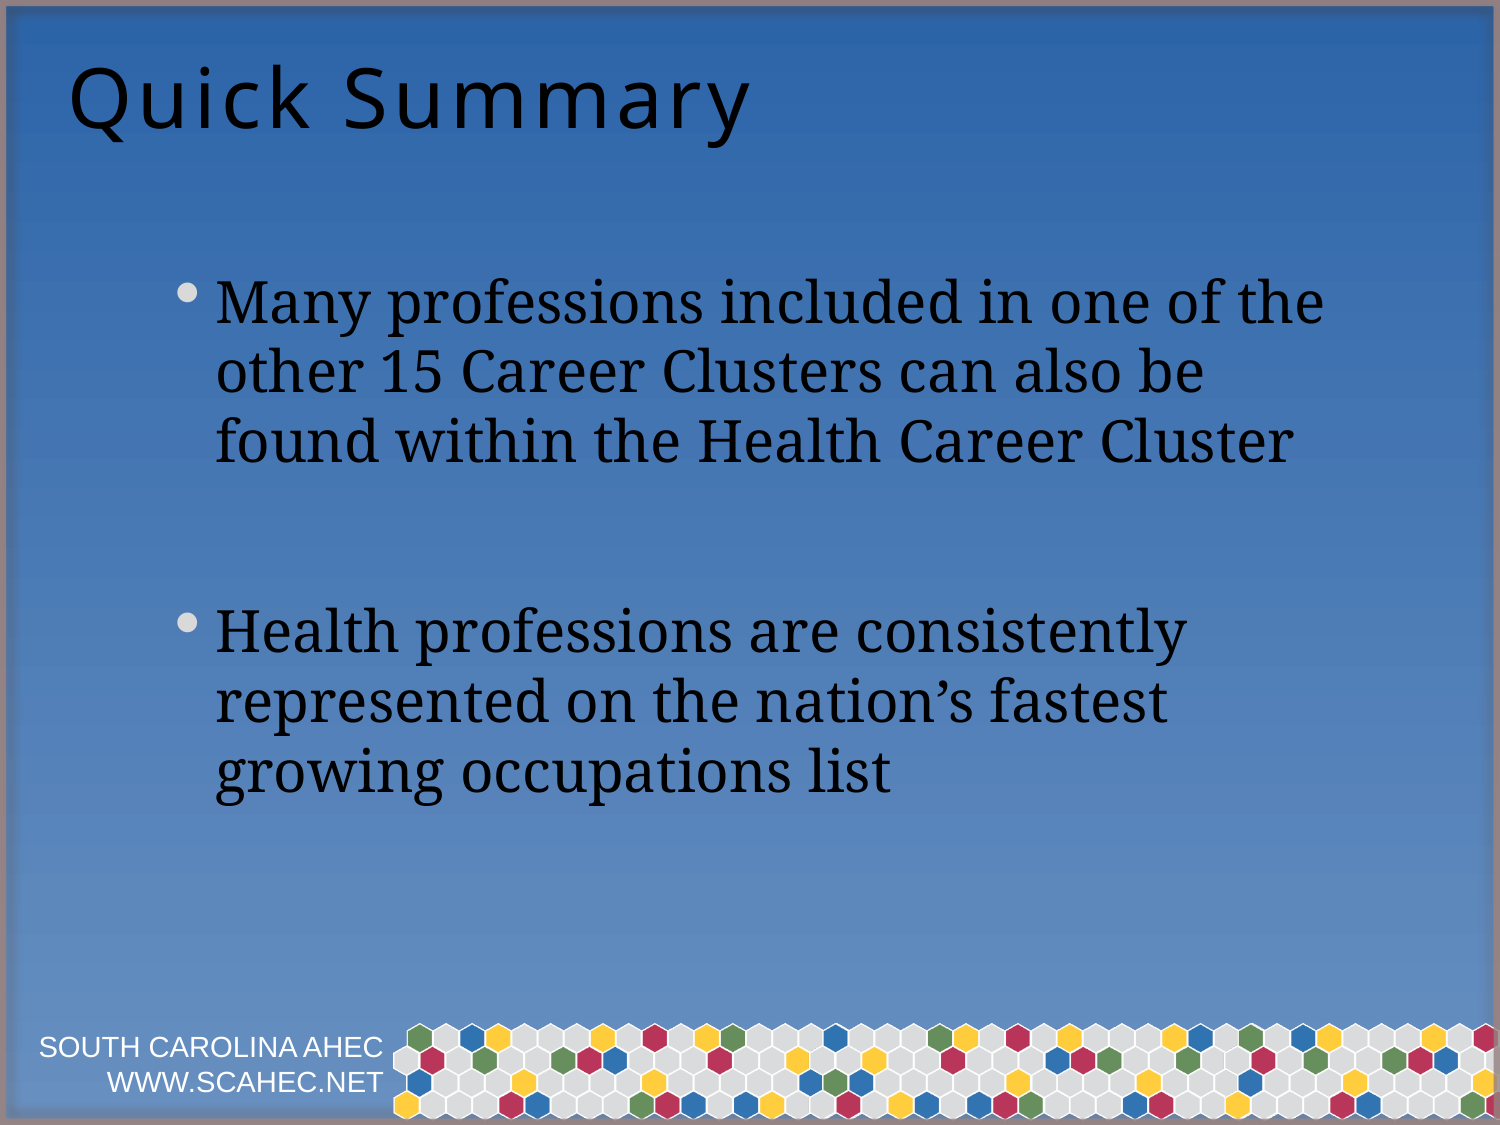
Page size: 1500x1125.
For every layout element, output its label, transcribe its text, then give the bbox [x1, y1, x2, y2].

text_box EPIDEMIOLOGIST [390, 1020, 1493, 1082]
title Quick Summary [52, 37, 1448, 225]
list Many professions included in one of the other 15 Career Clusters can also be found within the Health Career Cluster Health professions are consistently represented on the nation’s fastest growing occupations list [162, 162, 1363, 1013]
